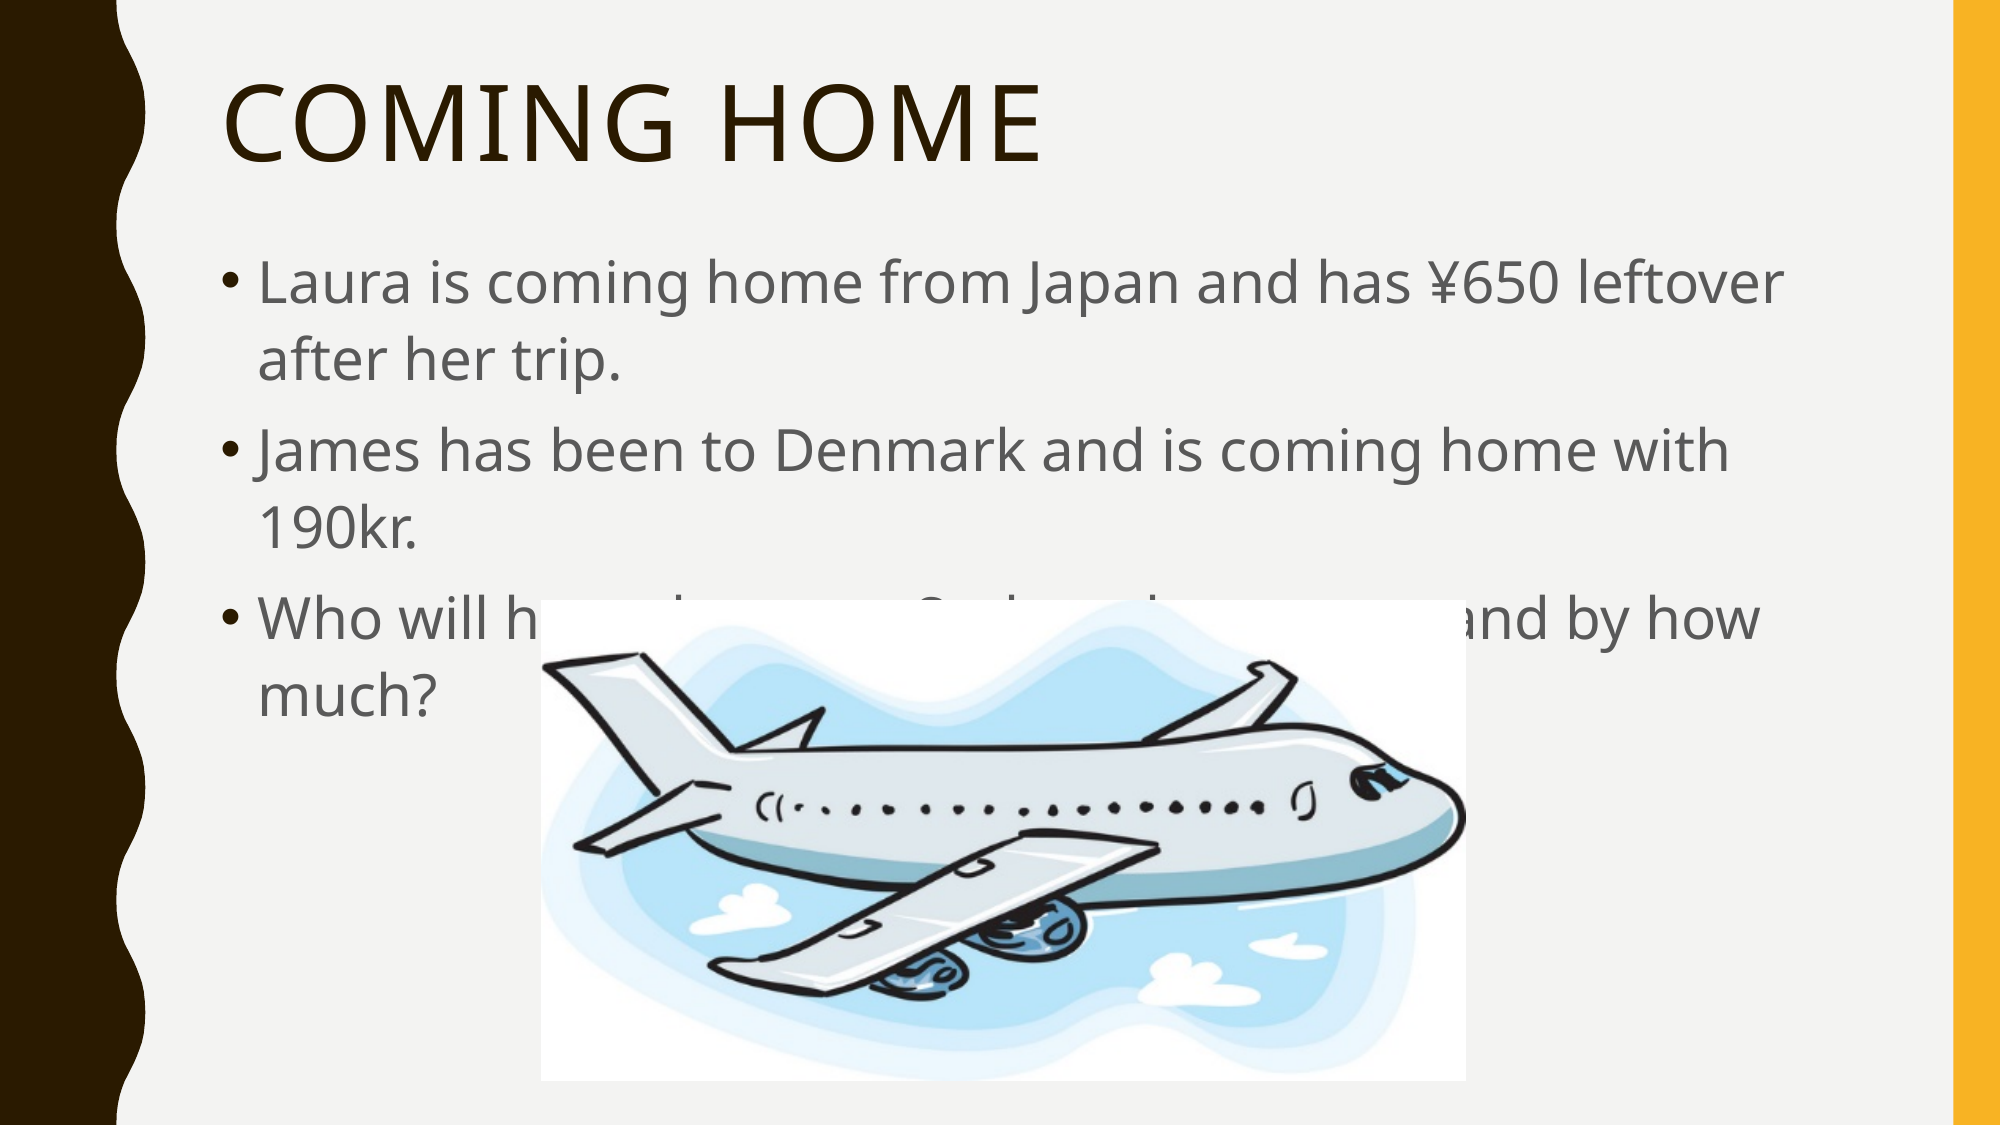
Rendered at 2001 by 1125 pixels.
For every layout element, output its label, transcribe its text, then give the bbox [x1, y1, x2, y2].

picture [540, 600, 1466, 1081]
title Coming home [205, 62, 1875, 230]
list Laura is coming home from Japan and has ¥650 leftover after her trip. James has been to Denmark and is coming home with 190kr. Who will have the most € when they return and by how much? [205, 230, 1875, 965]
